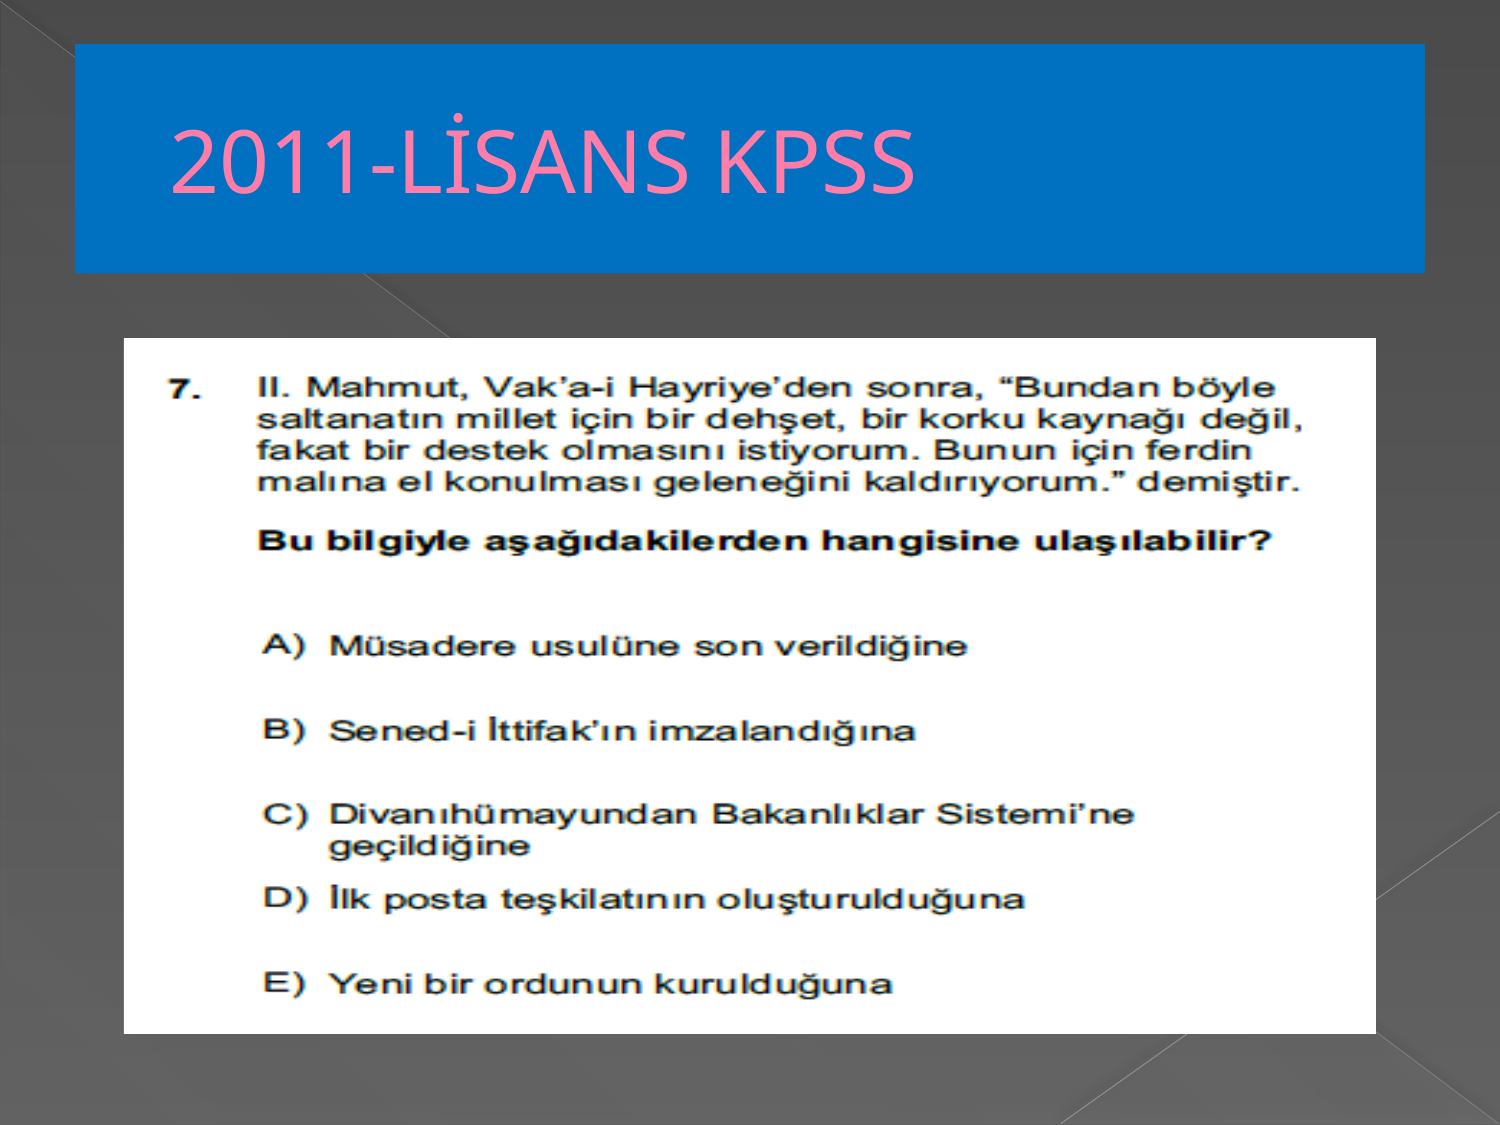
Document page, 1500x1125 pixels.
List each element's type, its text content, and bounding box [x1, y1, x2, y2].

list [123, 337, 1377, 1035]
title 2011-LİSANS KPSS [75, 43, 1425, 274]
